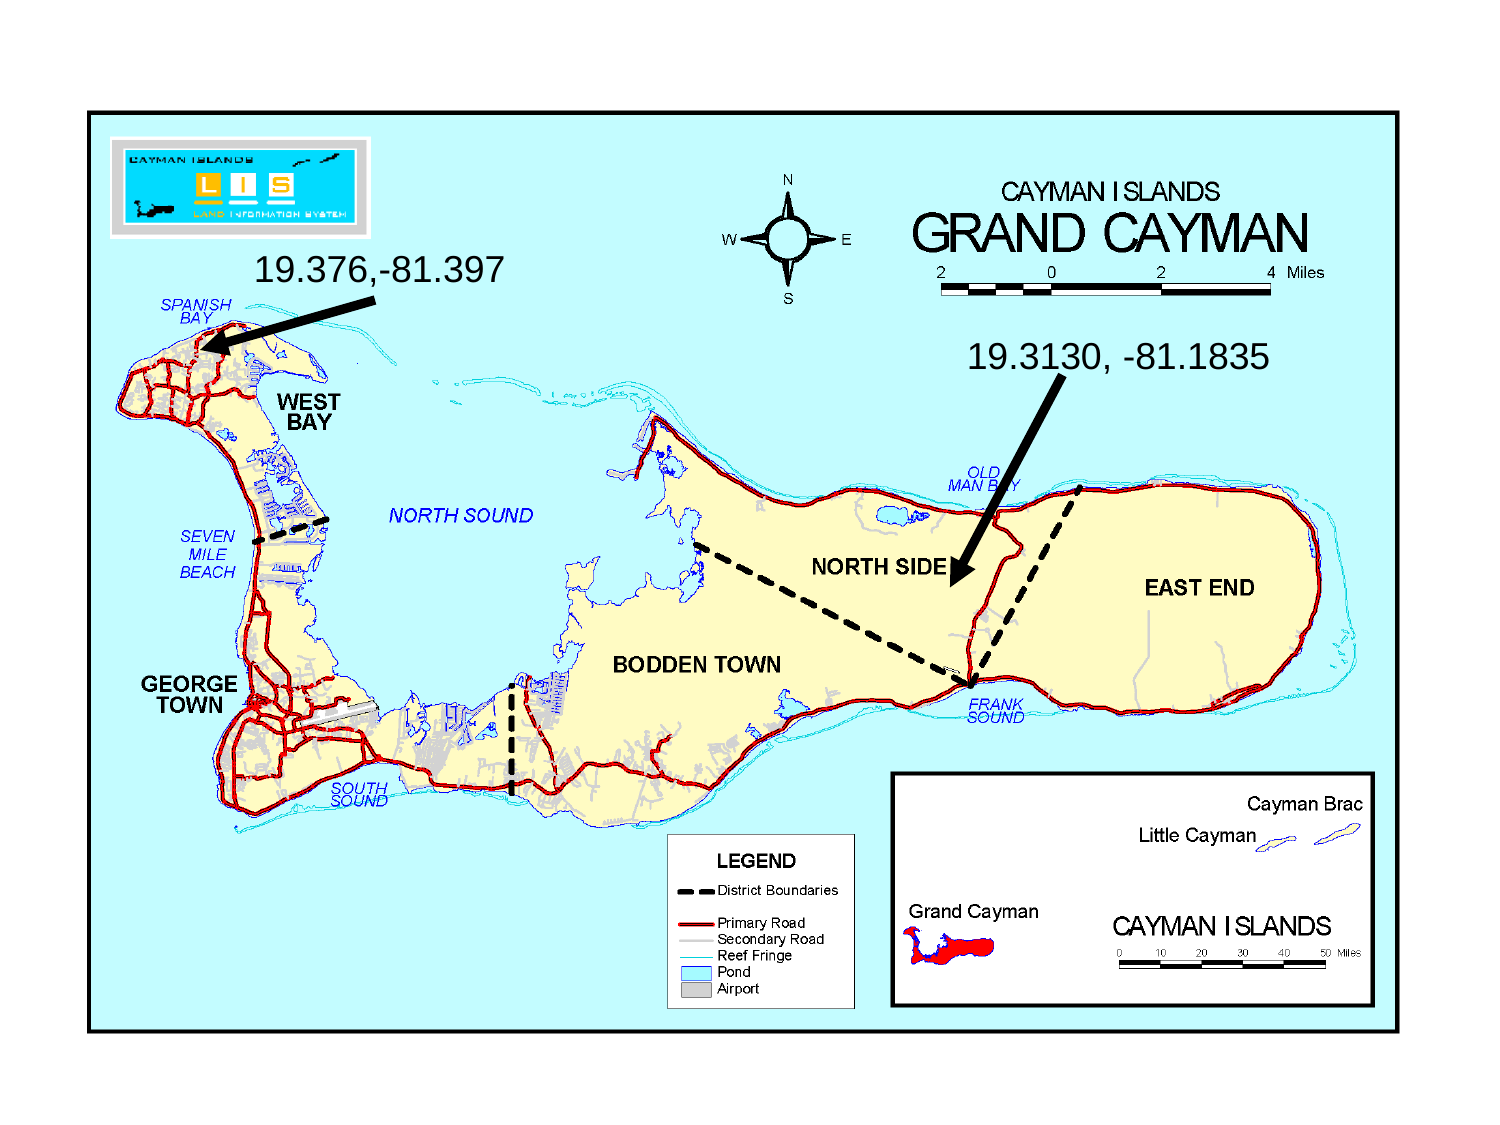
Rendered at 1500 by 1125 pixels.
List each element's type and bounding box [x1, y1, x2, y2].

list [24, 17, 1458, 1125]
